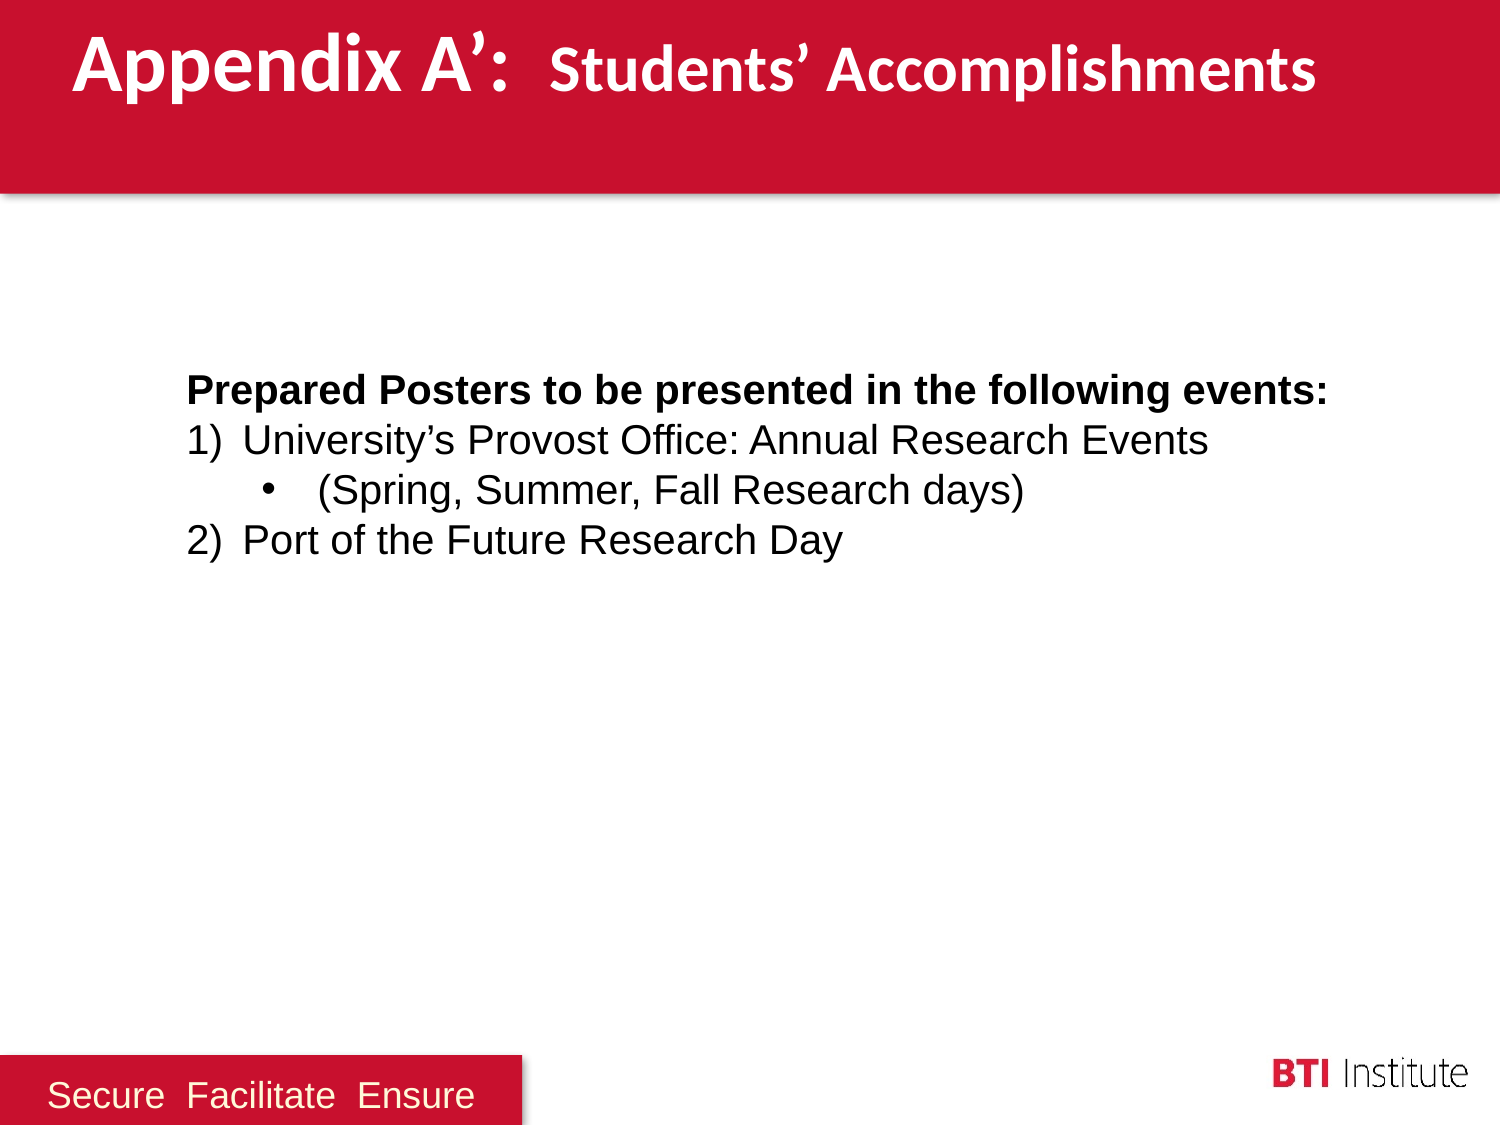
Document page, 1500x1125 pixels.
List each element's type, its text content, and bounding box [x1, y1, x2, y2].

text_box Prepared Posters to be presented in the following events: University’s Provost Office: Annual Research Events (Spring, Summer, Fall Research days) Port of the Future Research Day [171, 355, 1357, 621]
picture [1266, 1055, 1473, 1090]
text_box Appendix A’: Students’ Accomplishments [57, 1, 1333, 116]
